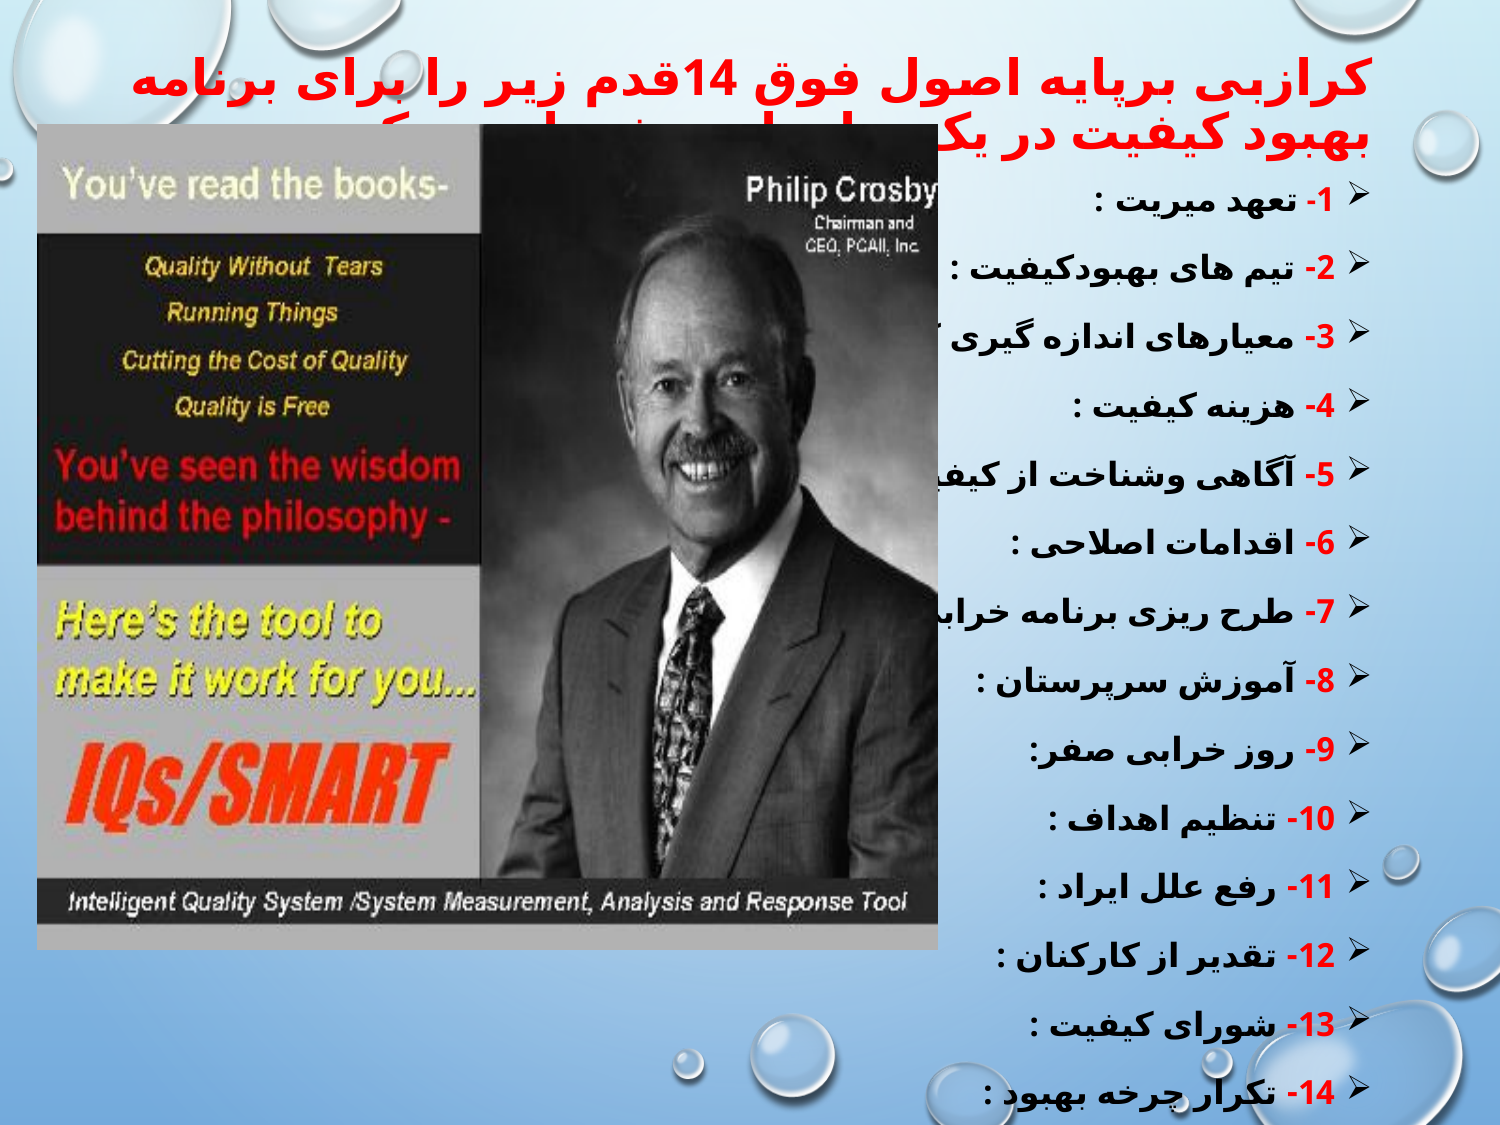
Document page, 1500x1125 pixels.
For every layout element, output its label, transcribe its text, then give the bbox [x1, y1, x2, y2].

picture [0, 0, 1500, 1125]
title کرازبی برپایه اصول فوق 14قدم زیر را برای برنامه بهبود کیفیت در یک سازمان پیشنهاد می کند [112, 24, 1388, 162]
list 1- تعهد میریت : 2- تیم های بهبودکیفیت : 3- معیارهای اندازه گیری کیفیت : 4- هزینه کیفیت : 5- آگاهی وشناخت از کیفیت : 6- اقدامات اصلاحی : 7- طرح ریزی برنامه خرابی صفر: 8- آموزش سرپرستان : 9- روز خرابی صفر: 10- تنظیم اهداف : 11- رفع علل ایراد : 12- تقدیر از کارکنان : 13- شورای کیفیت : 14- تکرار چرخه بهبود : [112, 162, 1388, 1113]
